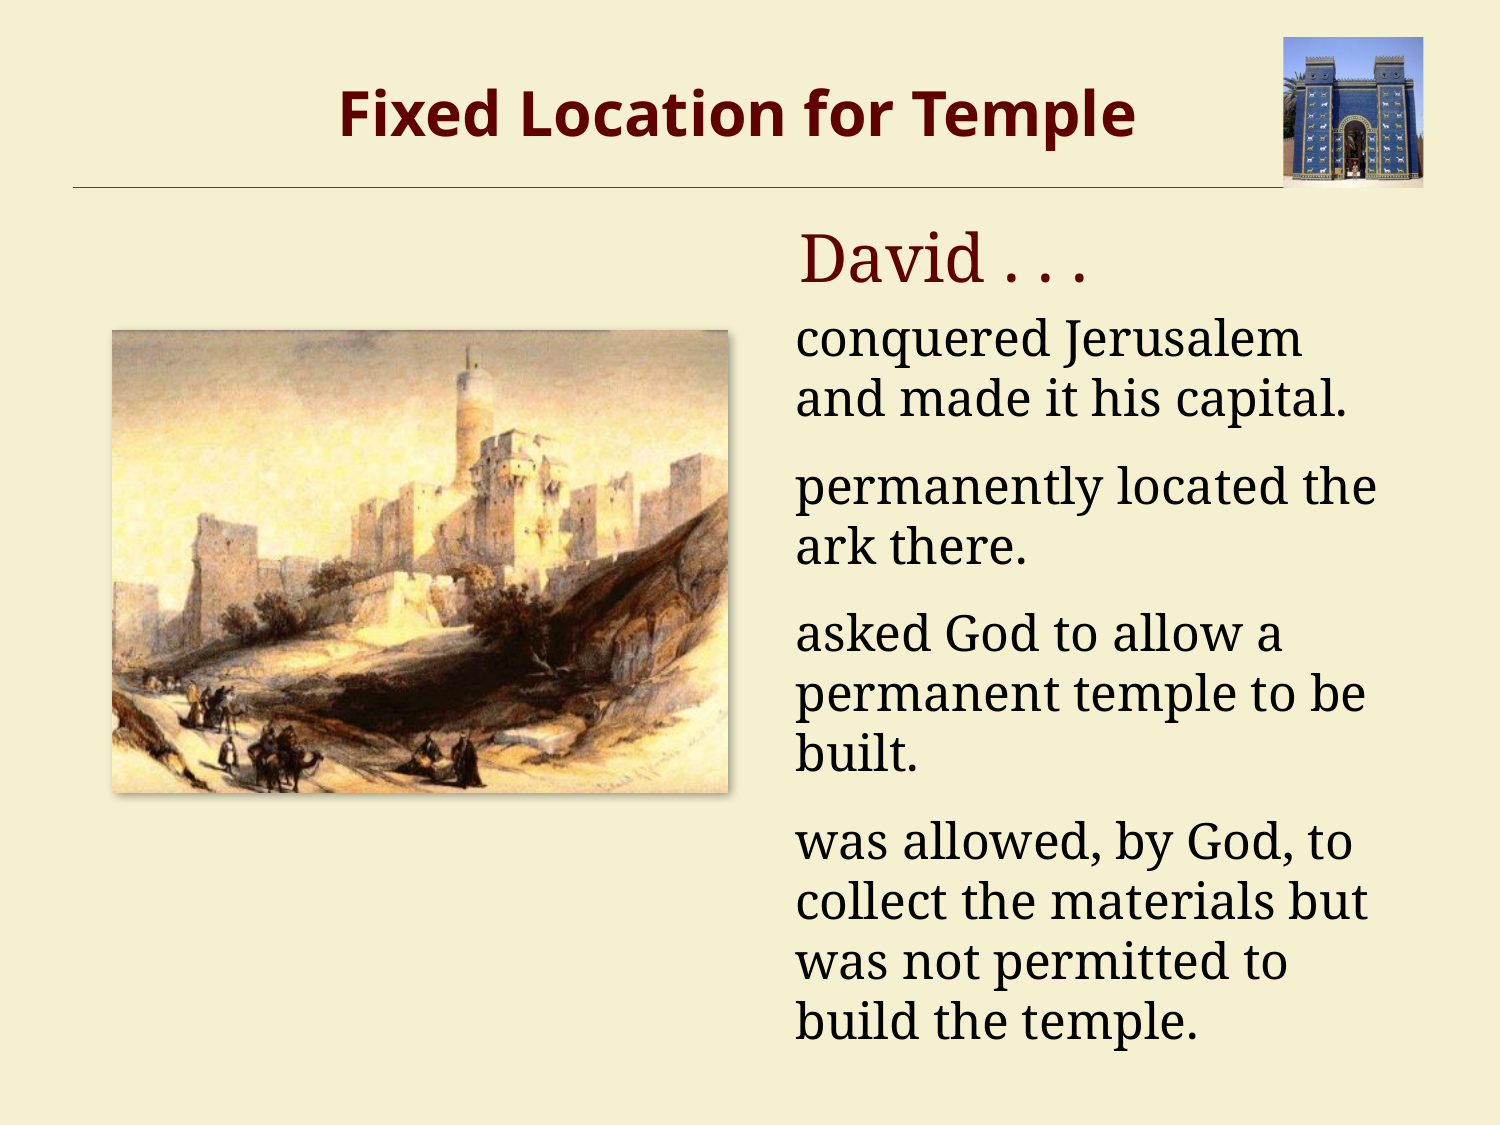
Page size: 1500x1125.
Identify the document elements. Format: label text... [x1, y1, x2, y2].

text_box conquered Jerusalem and made it his capital. permanently located the ark there. asked God to allow a permanent temple to be built. was allowed, by God, to collect the materials but was not permitted to build the temple. [780, 299, 1416, 1024]
text_box Fixed Location for Temple [106, 75, 1277, 168]
text_box David . . . [784, 208, 1140, 304]
picture [1282, 37, 1424, 188]
picture [112, 330, 728, 793]
